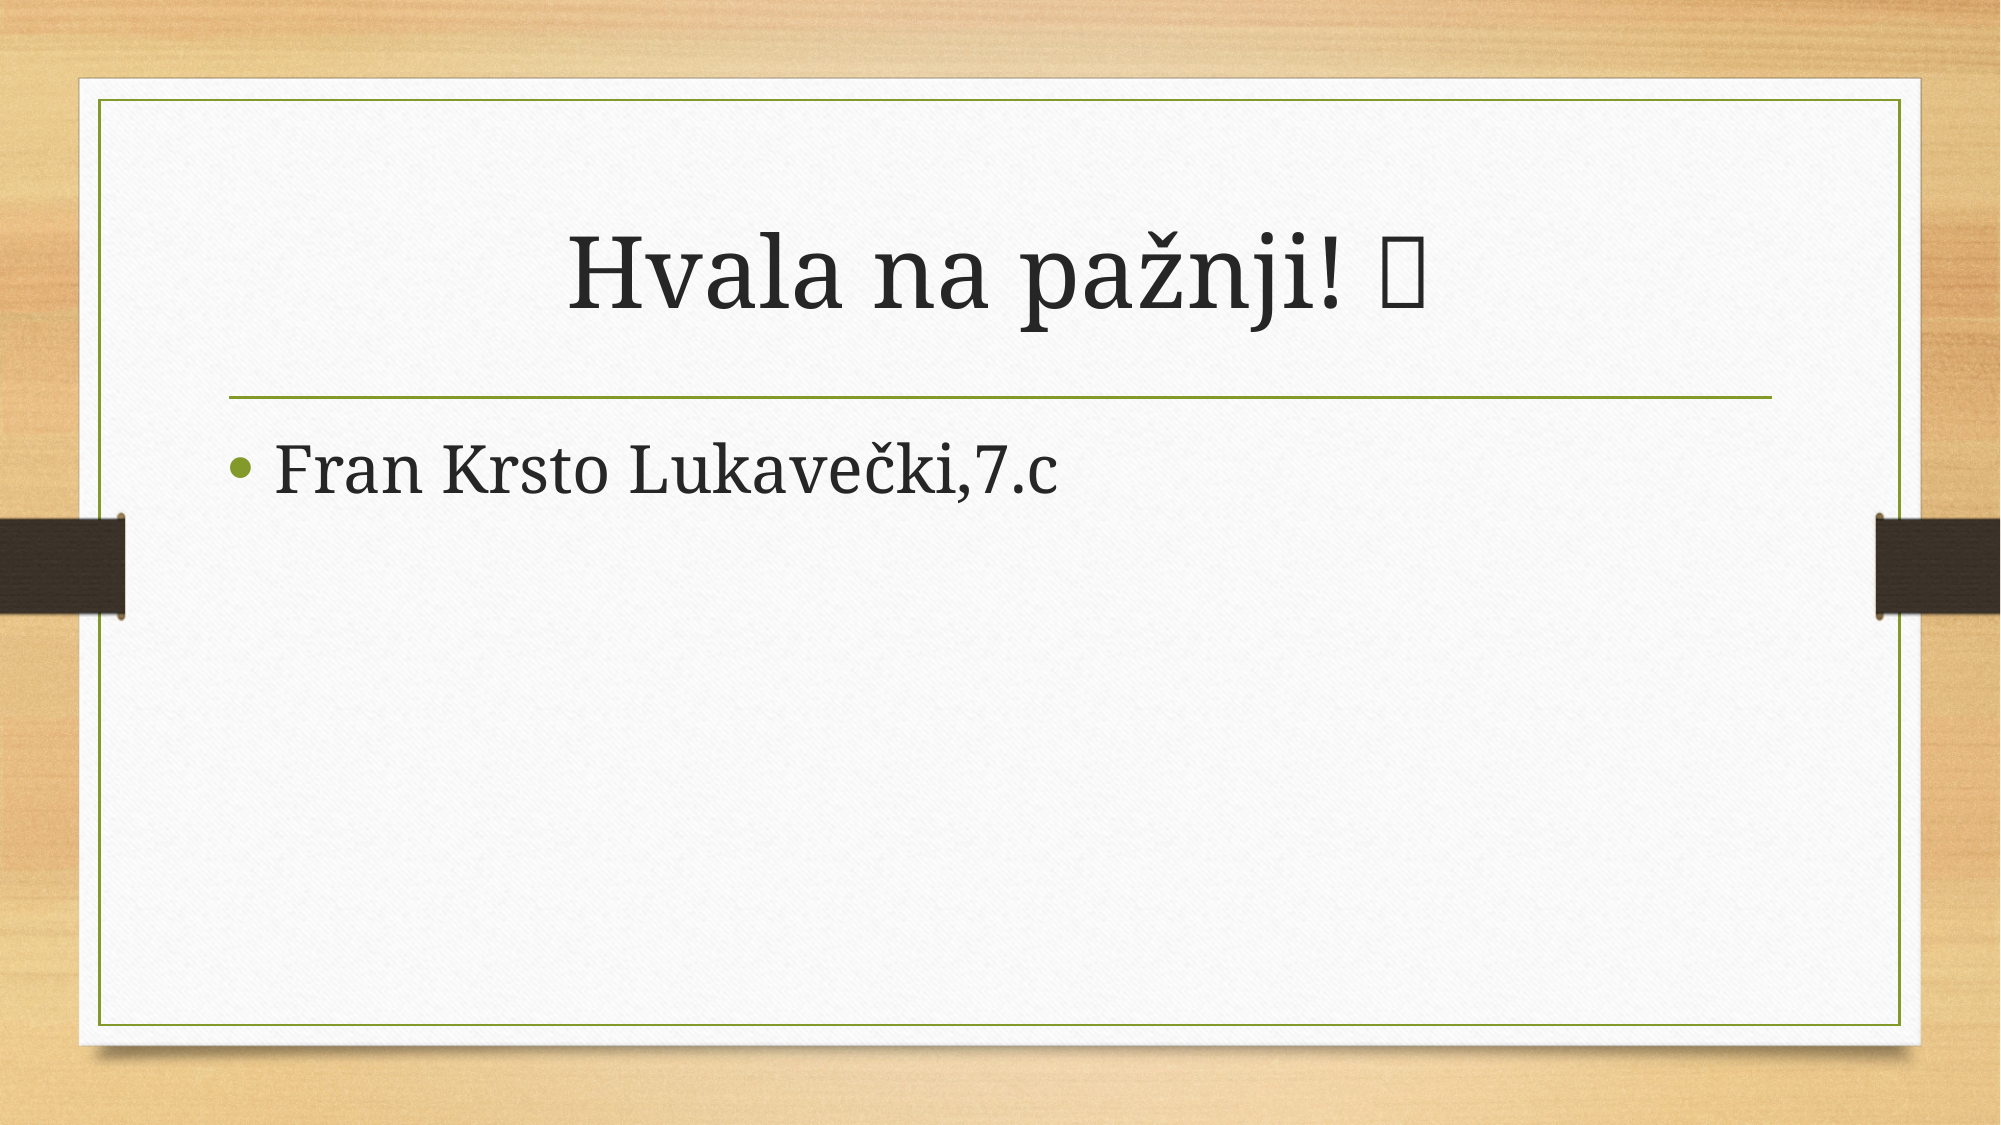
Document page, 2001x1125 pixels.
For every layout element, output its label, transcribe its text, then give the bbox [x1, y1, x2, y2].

list Fran Krsto Lukavečki,7.c [212, 419, 1788, 964]
title Hvala na pažnji!  [212, 161, 1788, 375]
picture [0, 0, 2001, 1125]
